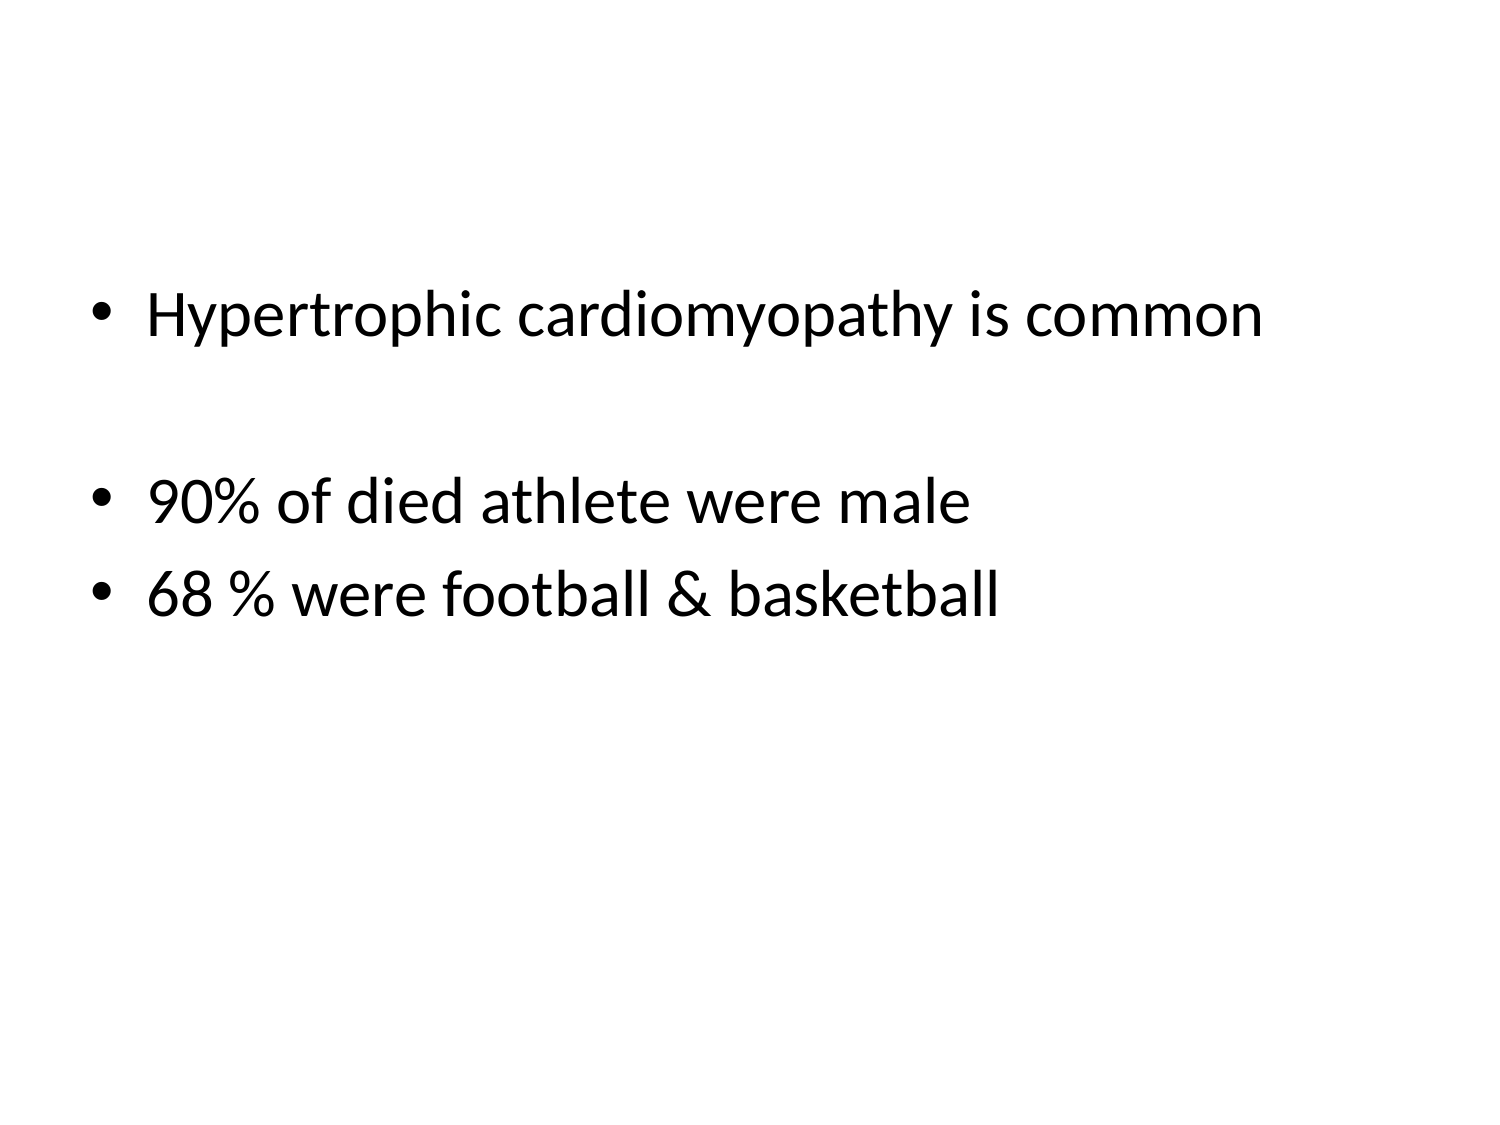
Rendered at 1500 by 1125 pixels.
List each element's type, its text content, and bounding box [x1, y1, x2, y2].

list Hypertrophic cardiomyopathy is common 90% of died athlete were male 68 % were football & basketball [75, 262, 1425, 1005]
